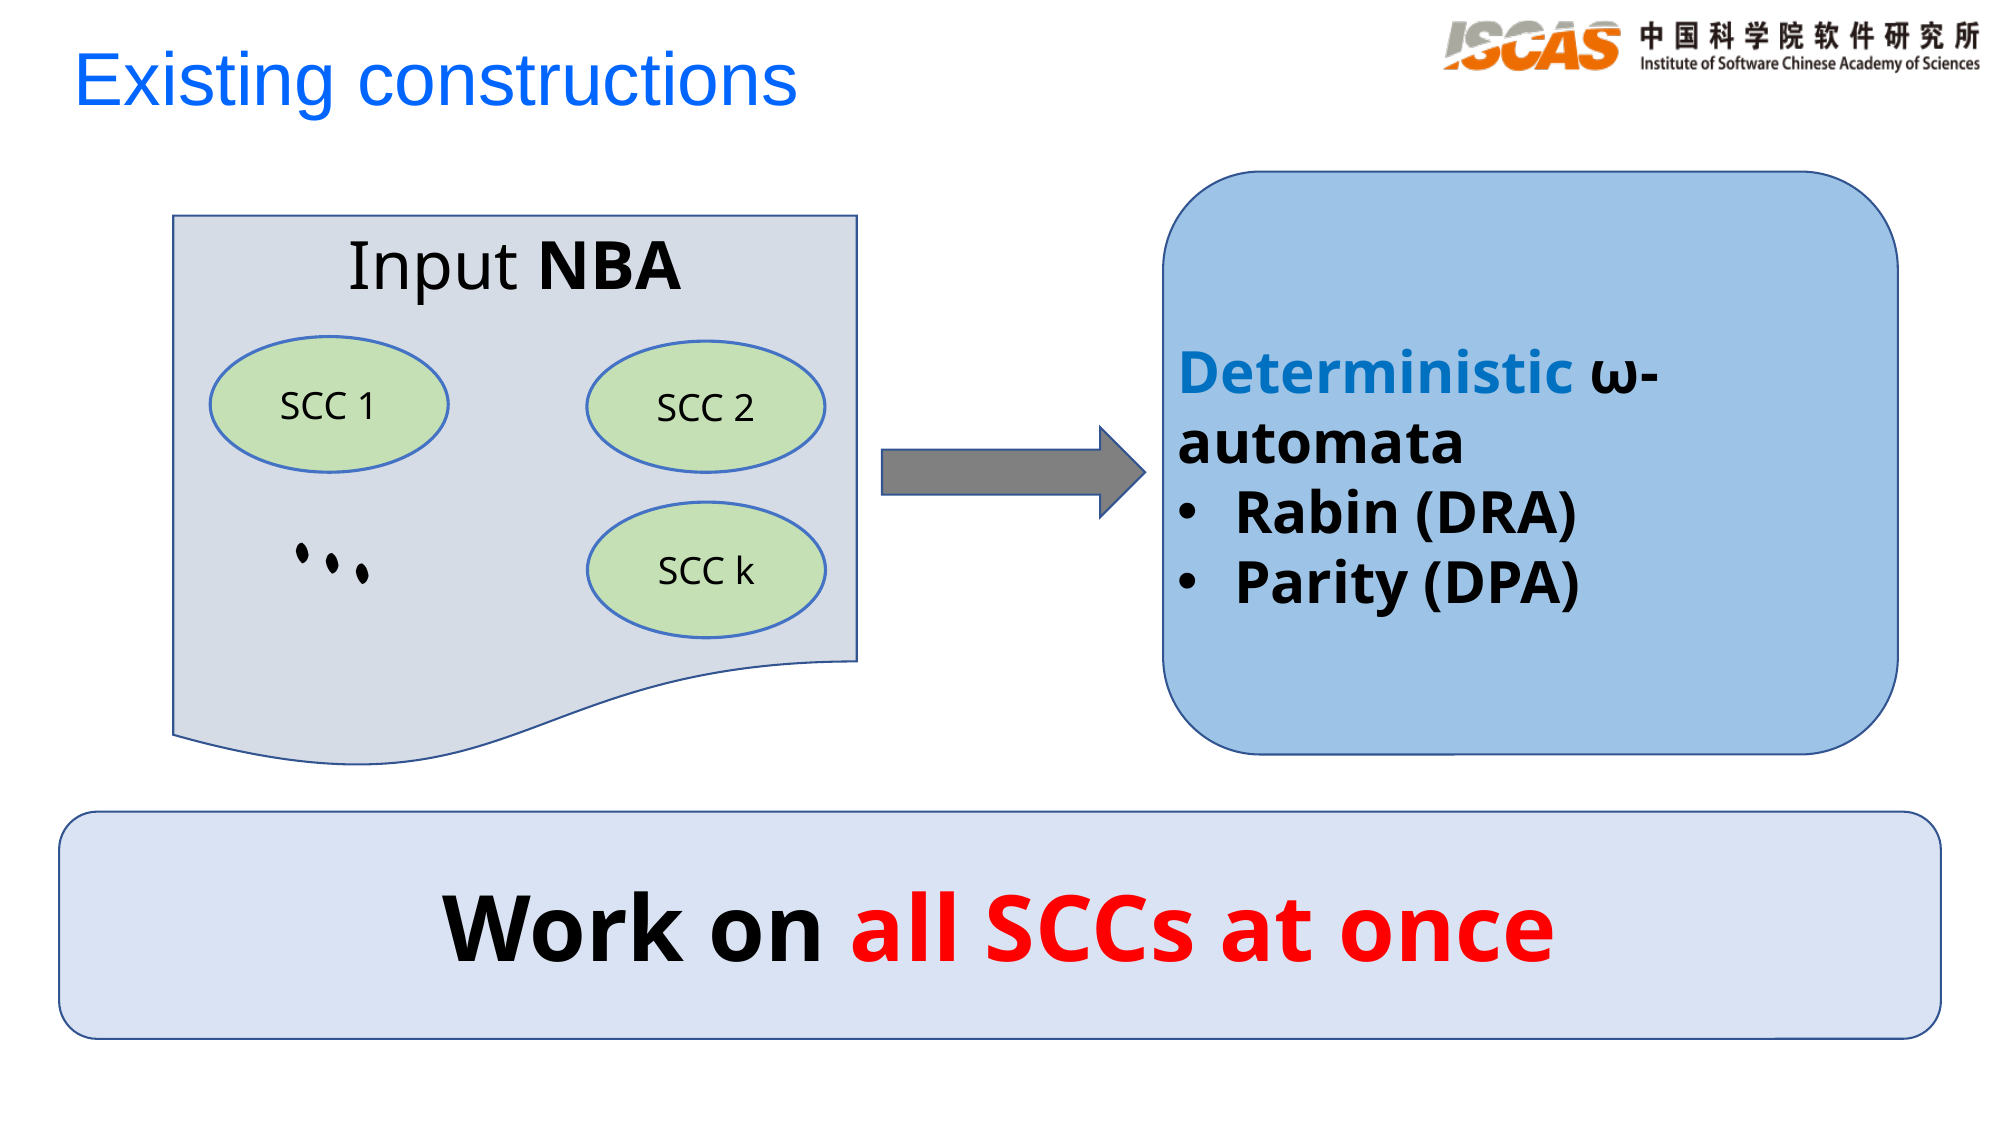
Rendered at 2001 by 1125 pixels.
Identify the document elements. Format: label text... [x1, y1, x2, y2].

text_box SCC 2 [586, 340, 826, 473]
text_box [880, 424, 1147, 520]
text_box [1162, 170, 1899, 756]
picture [1440, 18, 1982, 76]
text_box Input NBA [173, 215, 857, 310]
text_box SCC k [586, 501, 827, 639]
text_box Work on all SCCs at once [58, 810, 1942, 1040]
text_box Existing constructions [59, 22, 1442, 128]
text_box SCC 1 [209, 336, 449, 473]
text_box Deterministic ω-automata Rabin (DRA) Parity (DPA) [1163, 327, 1898, 623]
text_box [172, 214, 858, 766]
